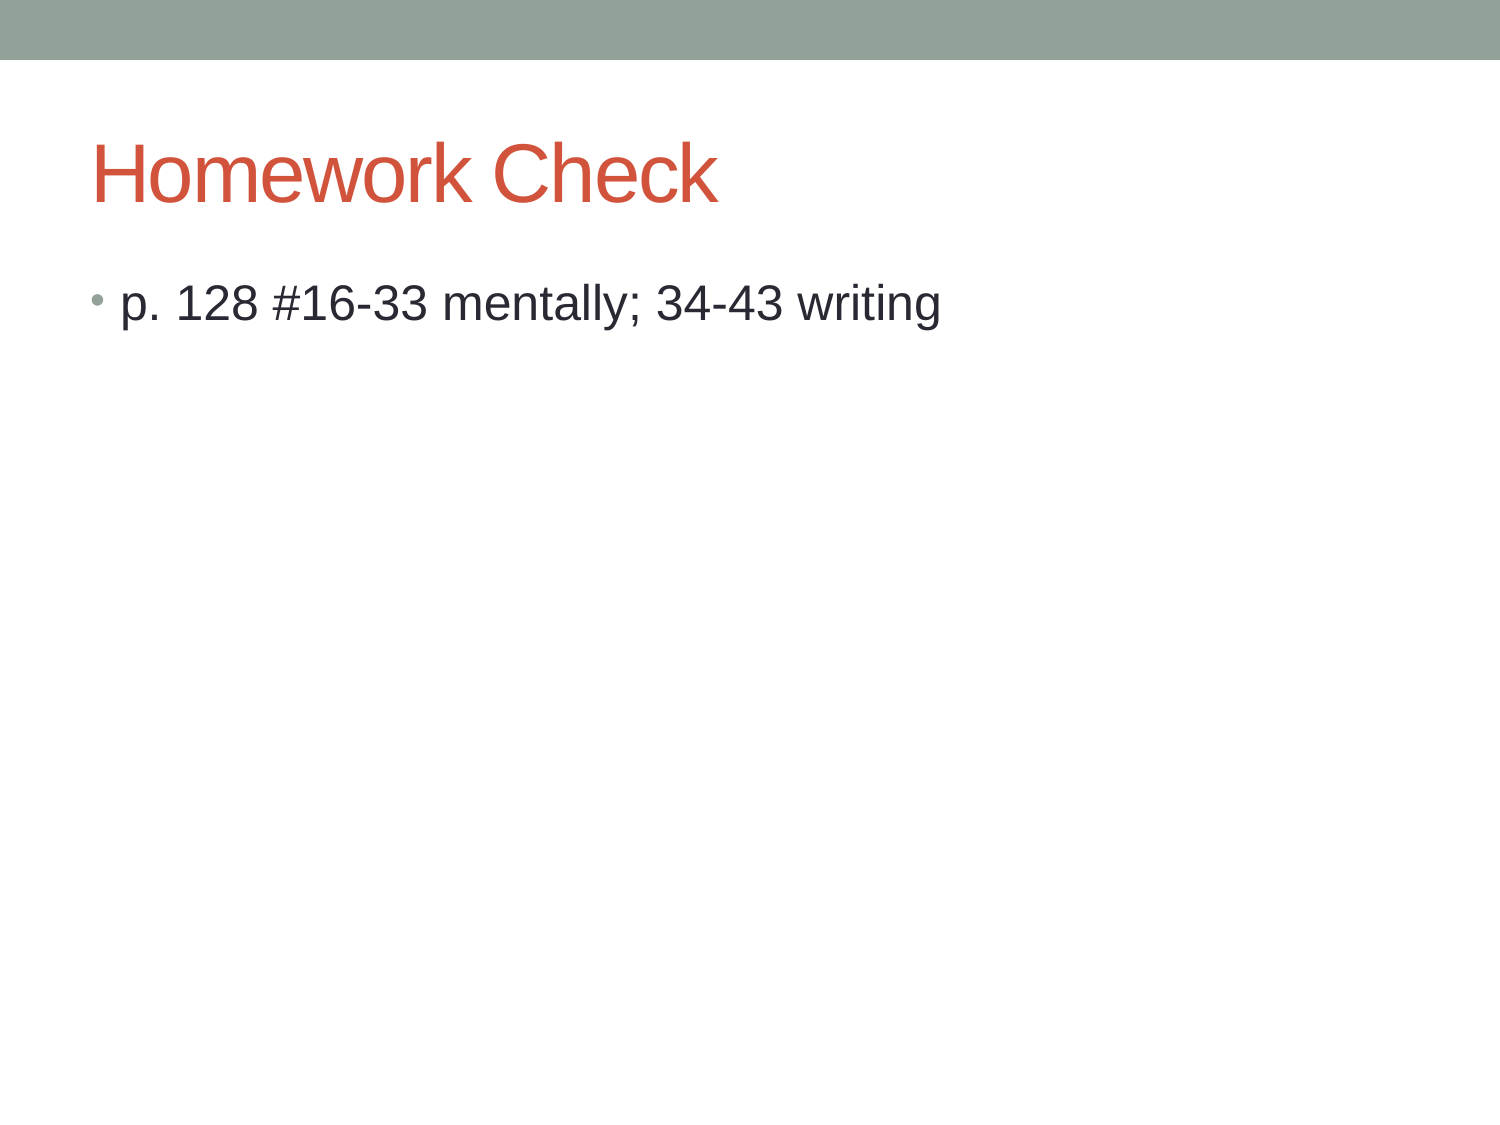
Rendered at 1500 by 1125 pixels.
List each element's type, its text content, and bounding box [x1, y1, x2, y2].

title Homework Check [75, 87, 1425, 250]
list p. 128 #16-33 mentally; 34-43 writing [75, 262, 1425, 1063]
